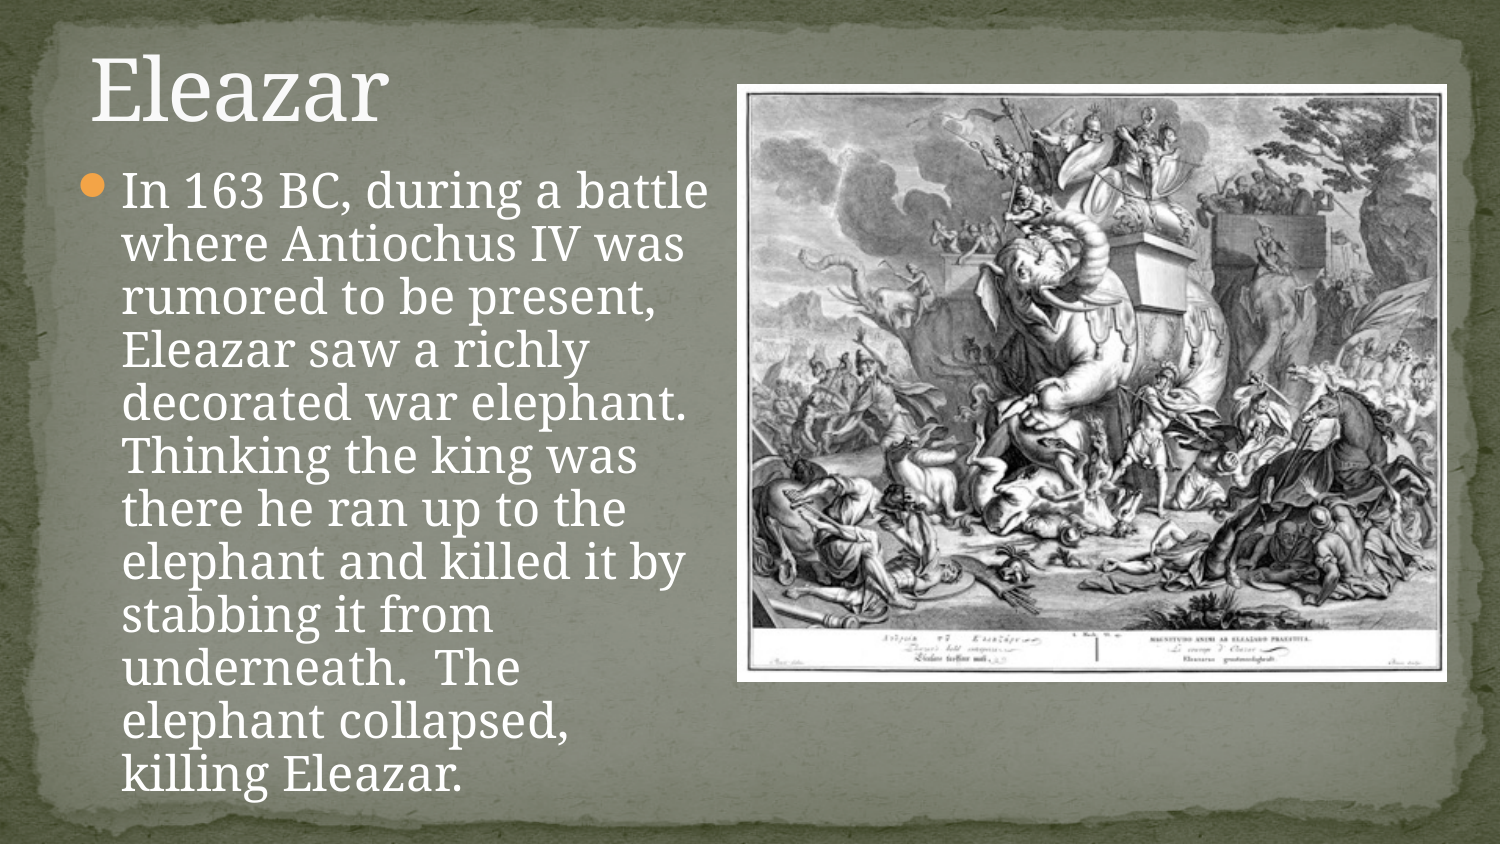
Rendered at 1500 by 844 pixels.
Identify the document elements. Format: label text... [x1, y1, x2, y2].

picture [737, 84, 1447, 682]
text_box In 163 BC, during a battle where Antiochus IV was rumored to be present, Eleazar saw a richly decorated war elephant. Thinking the king was there he ran up to the elephant and killed it by stabbing it from underneath. The elephant collapsed, killing Eleazar. [62, 159, 738, 810]
title Eleazar [74, 0, 1425, 147]
